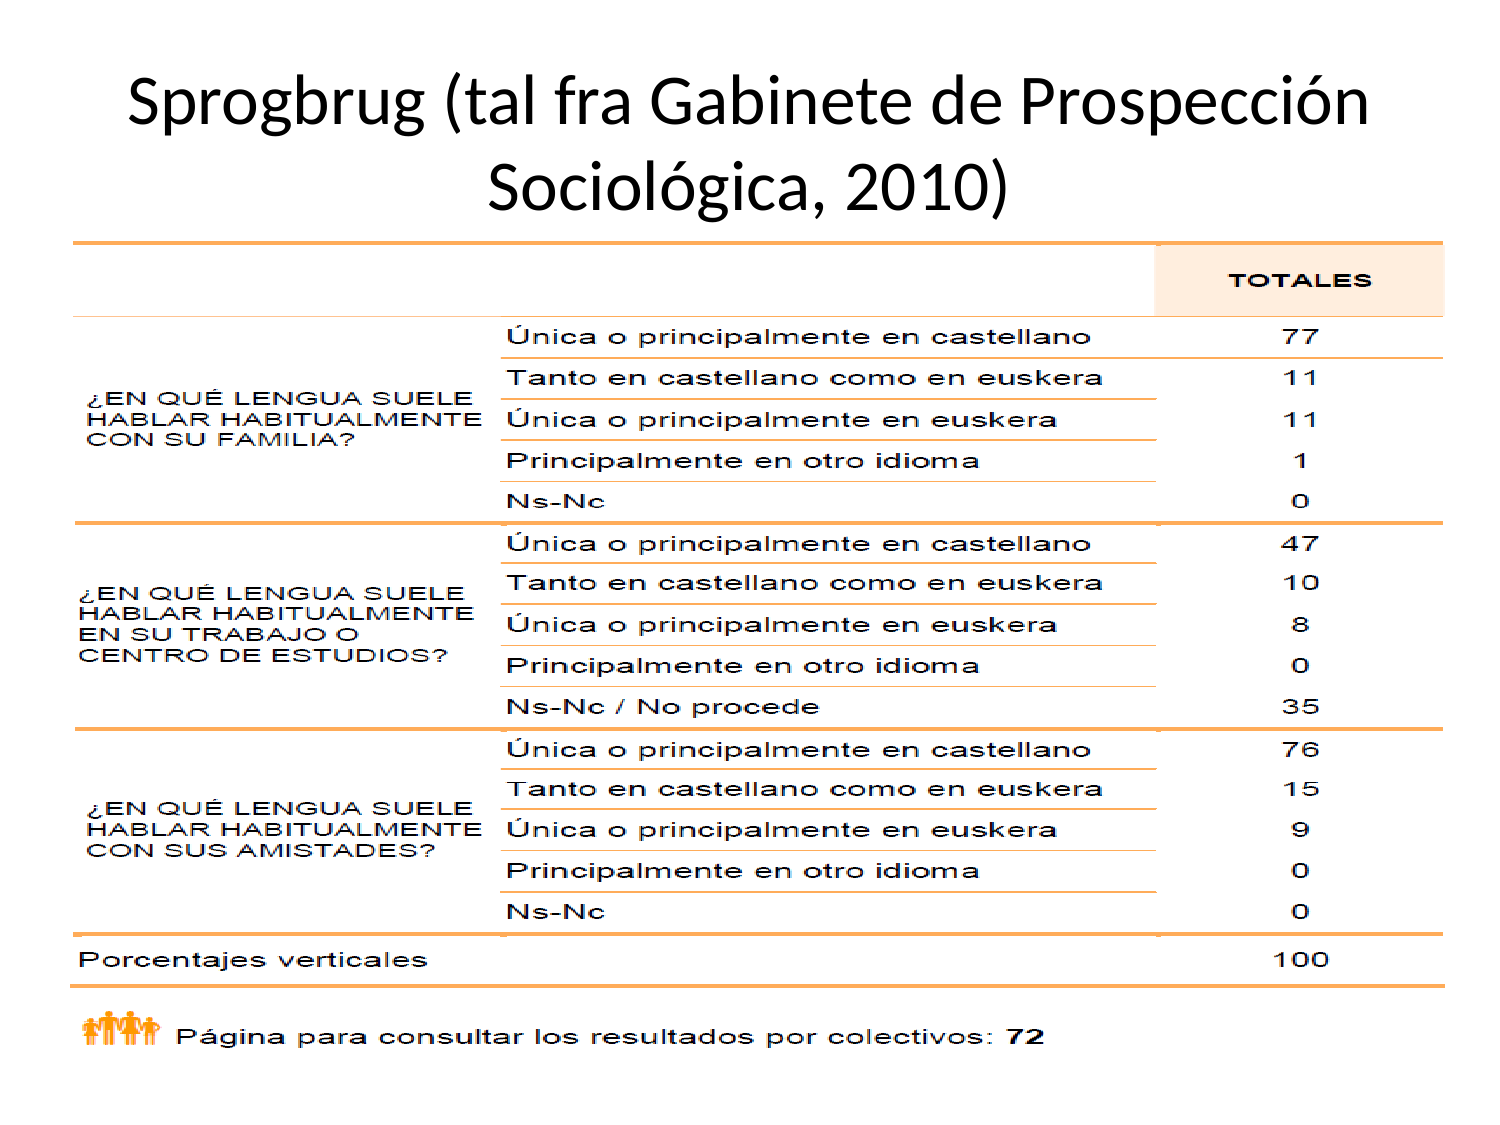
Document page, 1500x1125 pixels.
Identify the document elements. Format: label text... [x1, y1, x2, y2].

title Sprogbrug (tal fra Gabinete de Prospección Sociológica, 2010) [75, 45, 1425, 230]
picture [52, 231, 1459, 1059]
